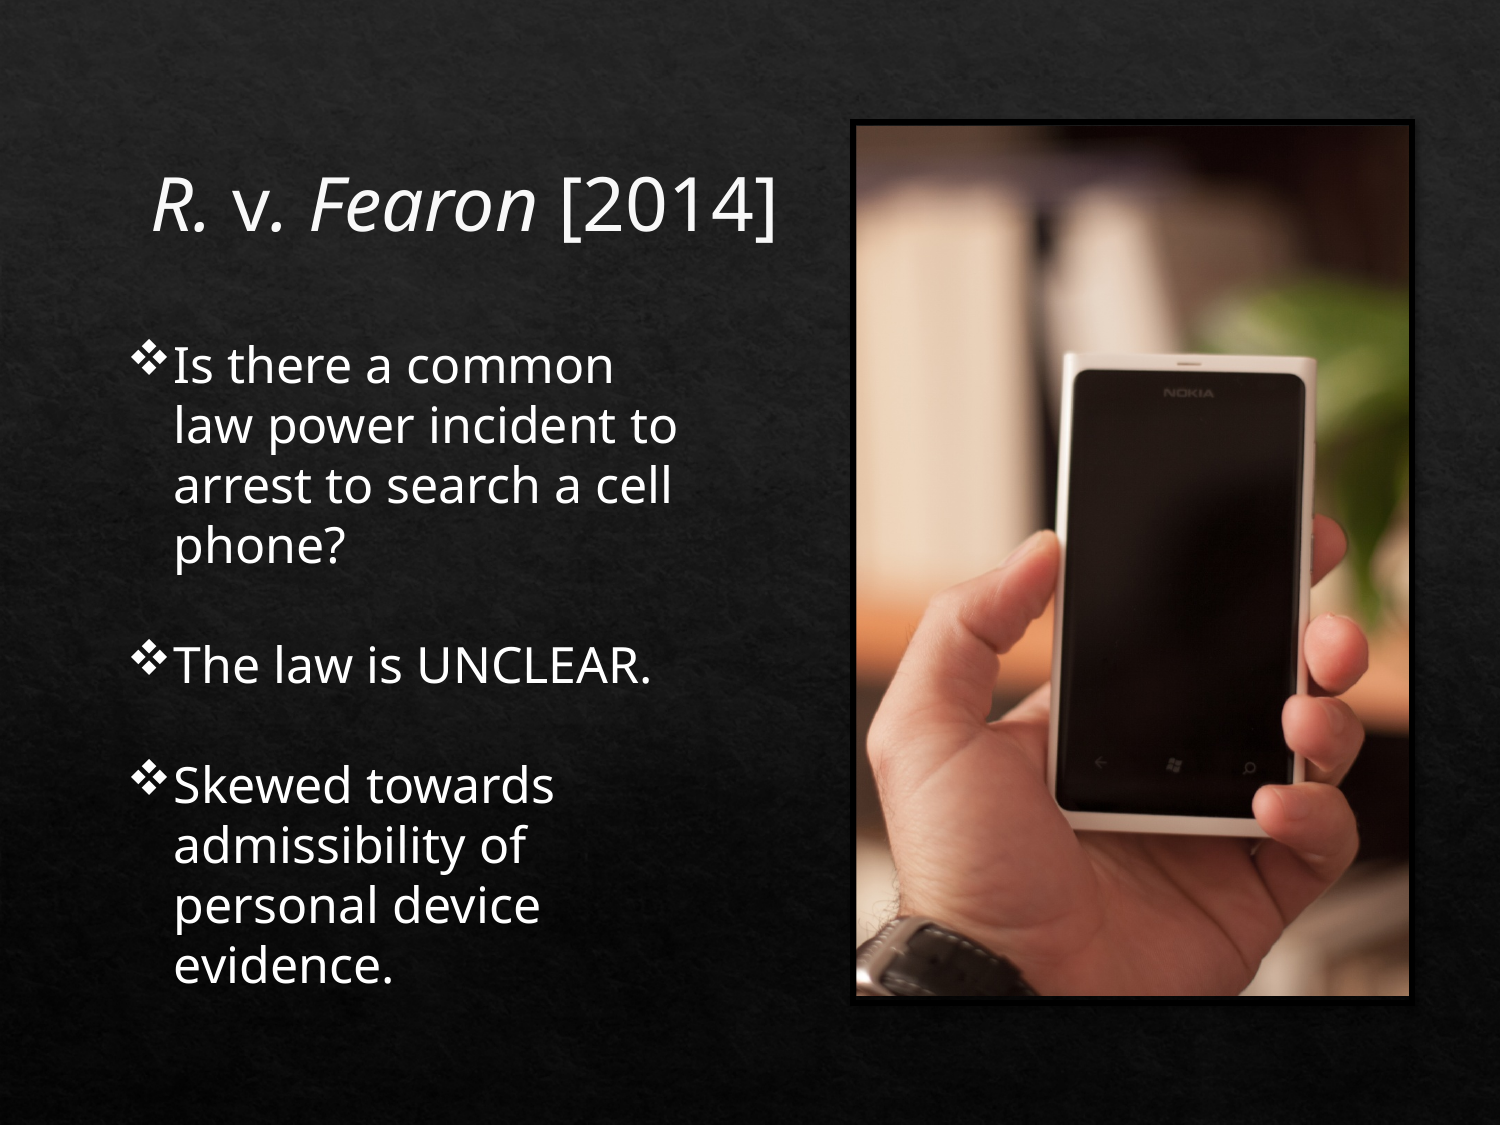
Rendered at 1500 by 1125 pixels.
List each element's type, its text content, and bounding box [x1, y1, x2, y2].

picture [856, 125, 1410, 1000]
text_box Is there a common law power incident to arrest to search a cell phone? The law is UNCLEAR. Skewed towards admissibility of personal device evidence. [112, 326, 715, 1001]
text_box R. v. Fearon [2014] [135, 148, 848, 254]
